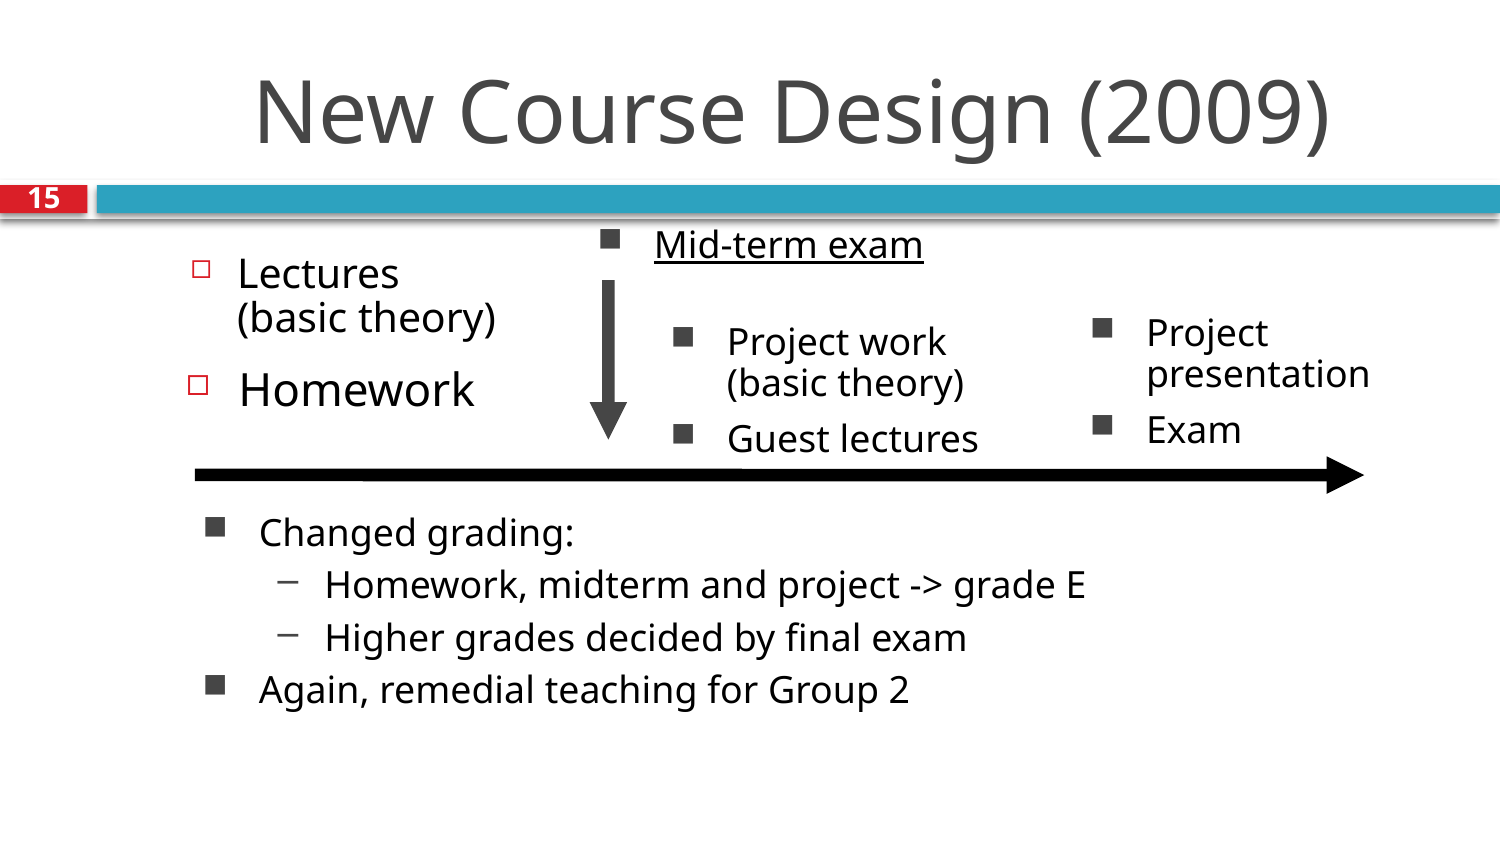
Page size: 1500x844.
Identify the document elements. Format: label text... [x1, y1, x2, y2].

text_box Project work (basic theory) [655, 315, 1074, 420]
text_box Guest lectures [655, 420, 1074, 456]
text_box Project presentation [1074, 306, 1500, 404]
text_box Changed grading: Homework, midterm and project -> grade E Higher grades decided by final exam Again, remedial teaching for Group 2 [187, 501, 1463, 760]
slide_number 15 [0, 184, 88, 215]
list Homework [171, 359, 597, 464]
title New Course Design (2009) [237, 32, 1463, 169]
text_box Mid-term exam [582, 218, 1008, 323]
text_box Lectures (basic theory) [175, 246, 601, 351]
text_box Exam [1074, 404, 1500, 509]
text_box [602, 280, 615, 440]
